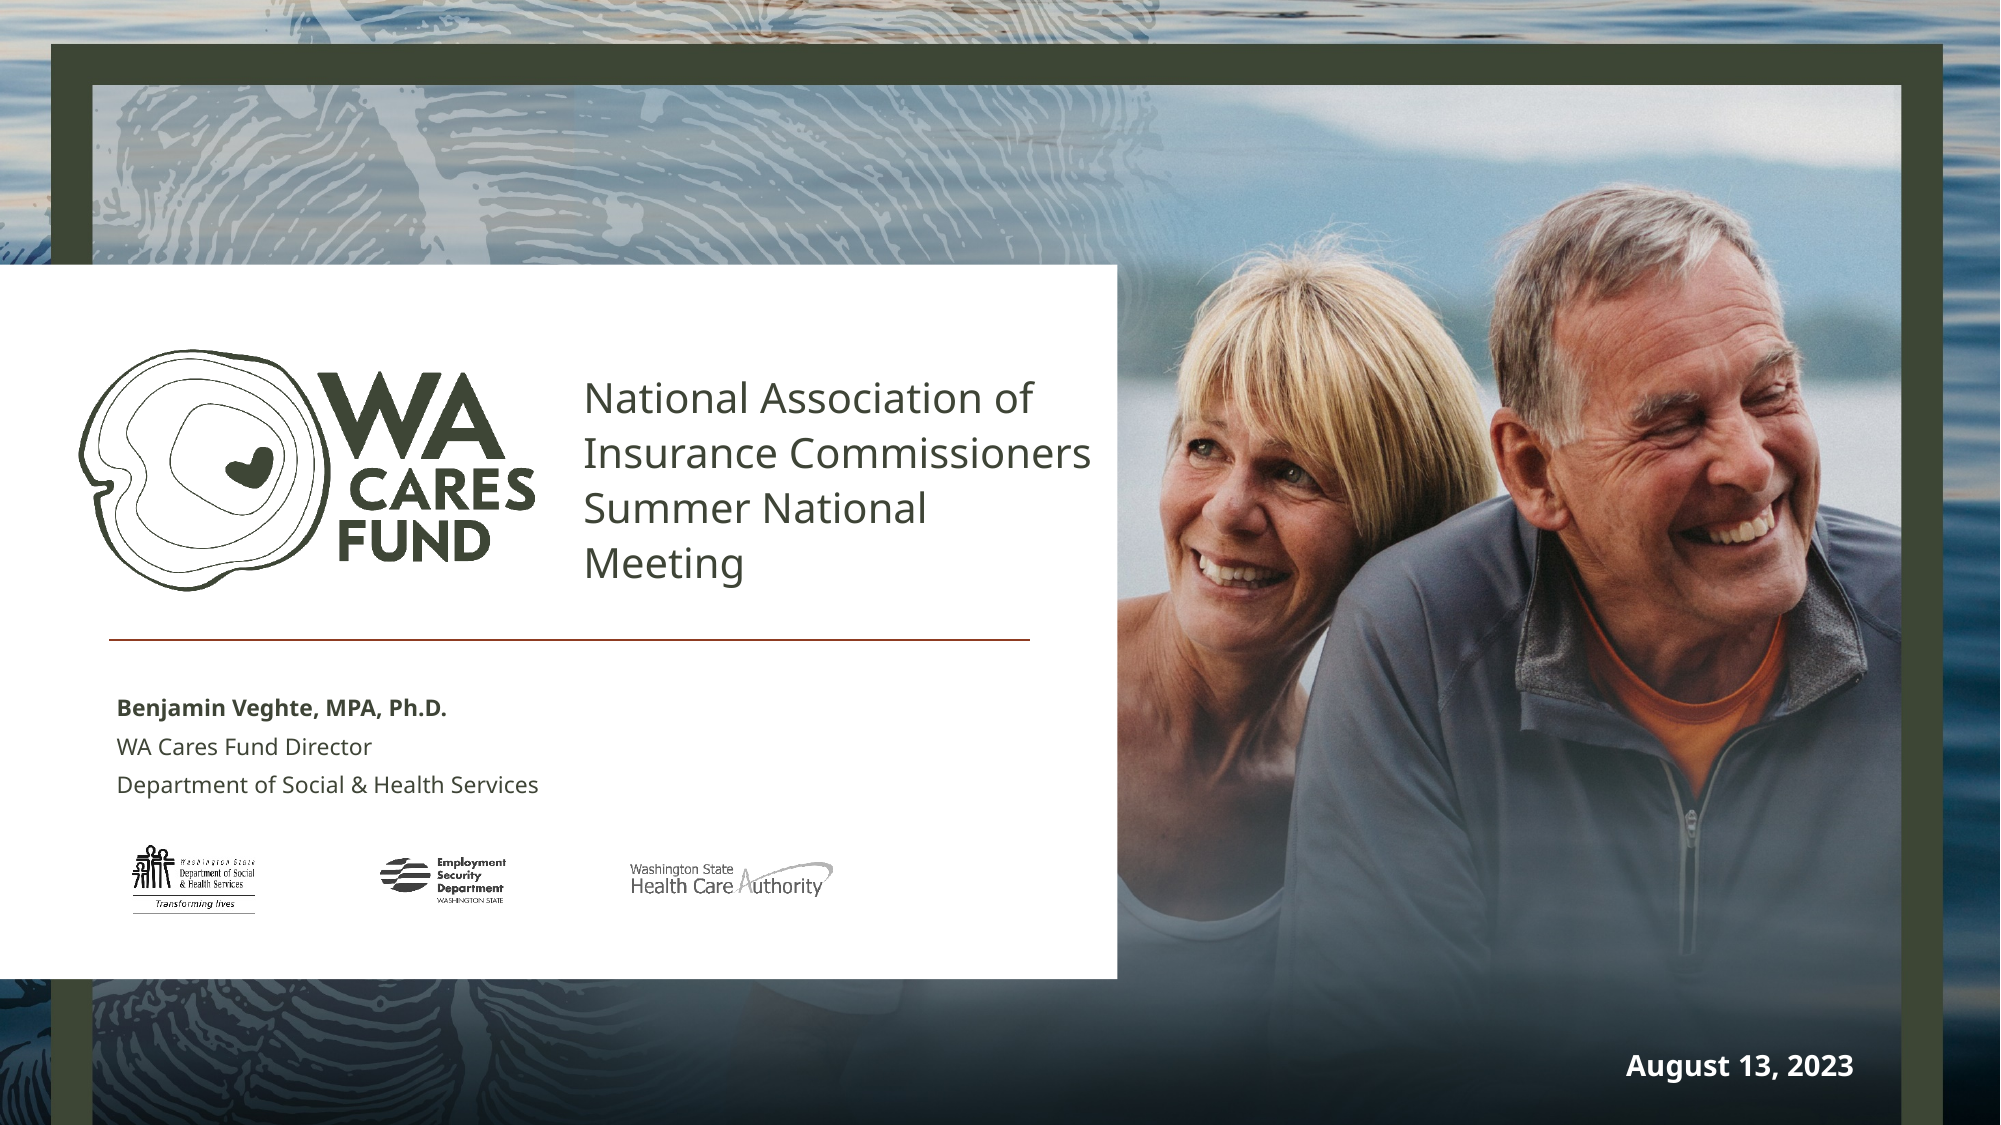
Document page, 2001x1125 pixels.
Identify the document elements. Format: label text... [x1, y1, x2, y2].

text_box National Association of Insurance Commissioners Summer National Meeting [575, 358, 1101, 608]
picture [380, 857, 506, 903]
picture [630, 862, 833, 897]
picture [42, 316, 570, 624]
picture [131, 845, 256, 914]
text_box Benjamin Veghte, MPA, Ph.D. WA Cares Fund Director Department of Social & Health Services [109, 683, 654, 801]
list August 13, 2023 [1411, 1043, 1863, 1095]
picture [0, 0, 2000, 1125]
